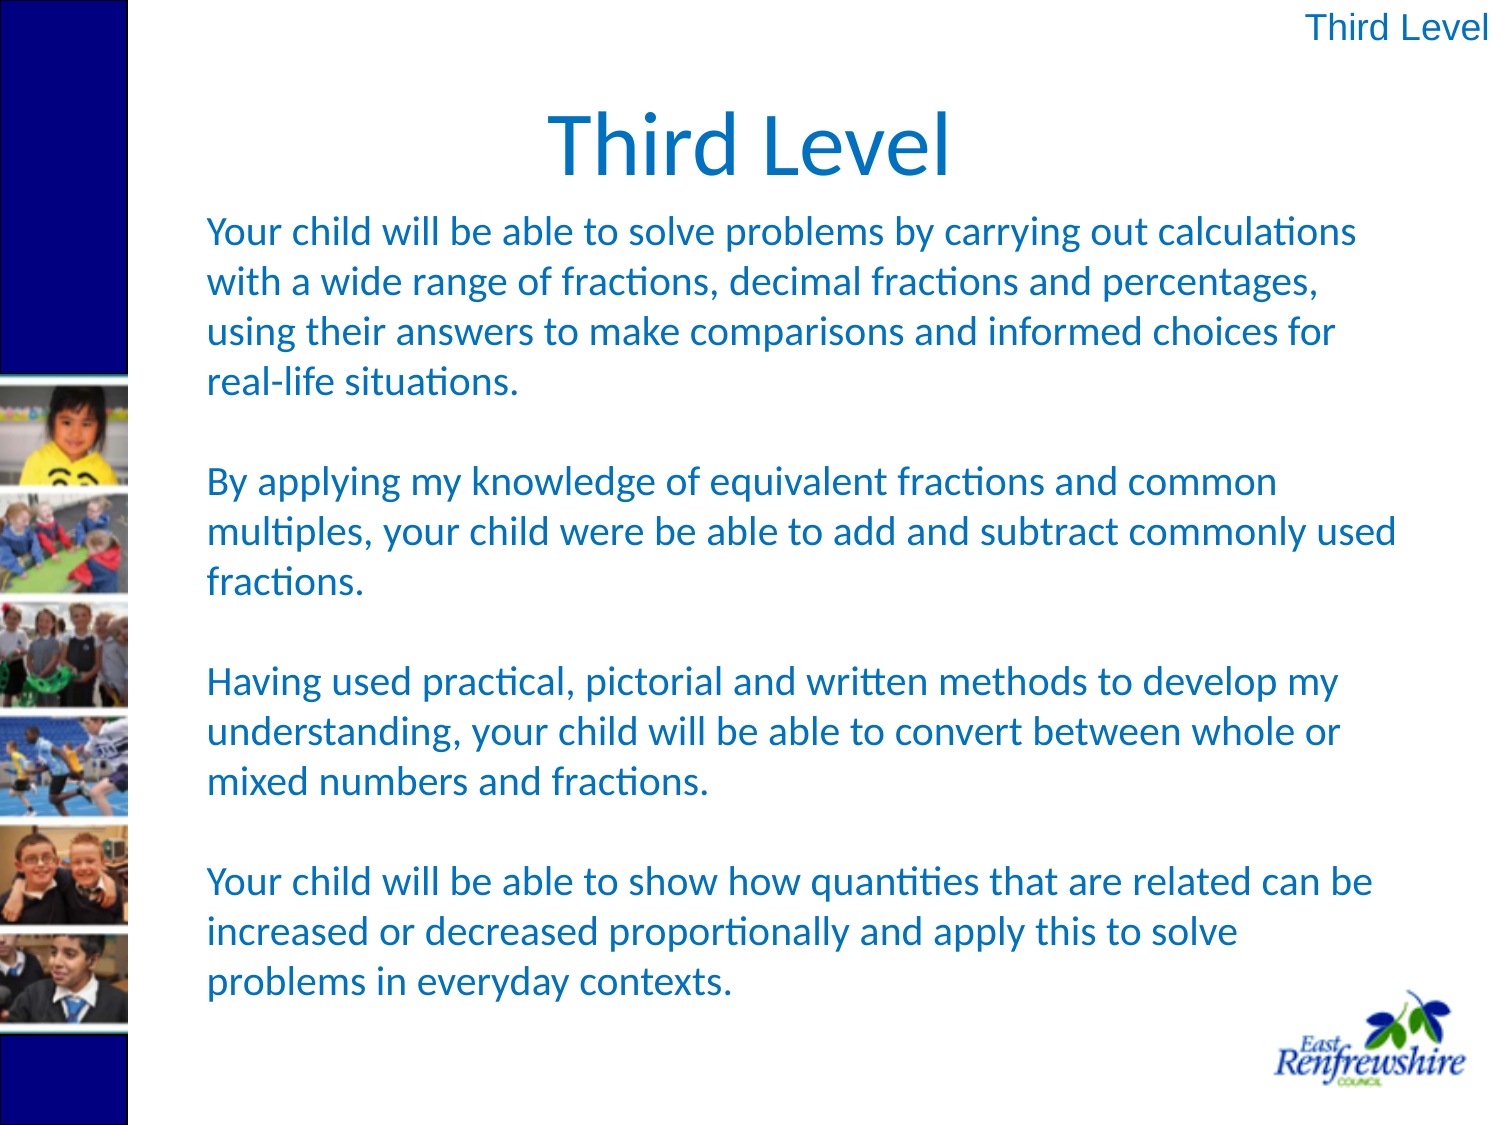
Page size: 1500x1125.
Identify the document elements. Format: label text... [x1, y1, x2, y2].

title Third Level [132, 44, 1426, 233]
text_box Your child will be able to solve problems by carrying out calculations with a wide range of fractions, decimal fractions and percentages, using their answers to make comparisons and informed choices for real-life situations. By applying my knowledge of equivalent fractions and common multiples, your child were be able to add and subtract commonly used fractions. Having used practical, pictorial and written methods to develop my understanding, your child will be able to convert between whole or mixed numbers and fractions. Your child will be able to show how quantities that are related can be increased or decreased proportionally and apply this to solve problems in everyday contexts. [191, 196, 1422, 1012]
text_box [0, 0, 128, 1125]
picture [1268, 979, 1476, 1090]
text_box Third Level [1289, 0, 1500, 56]
